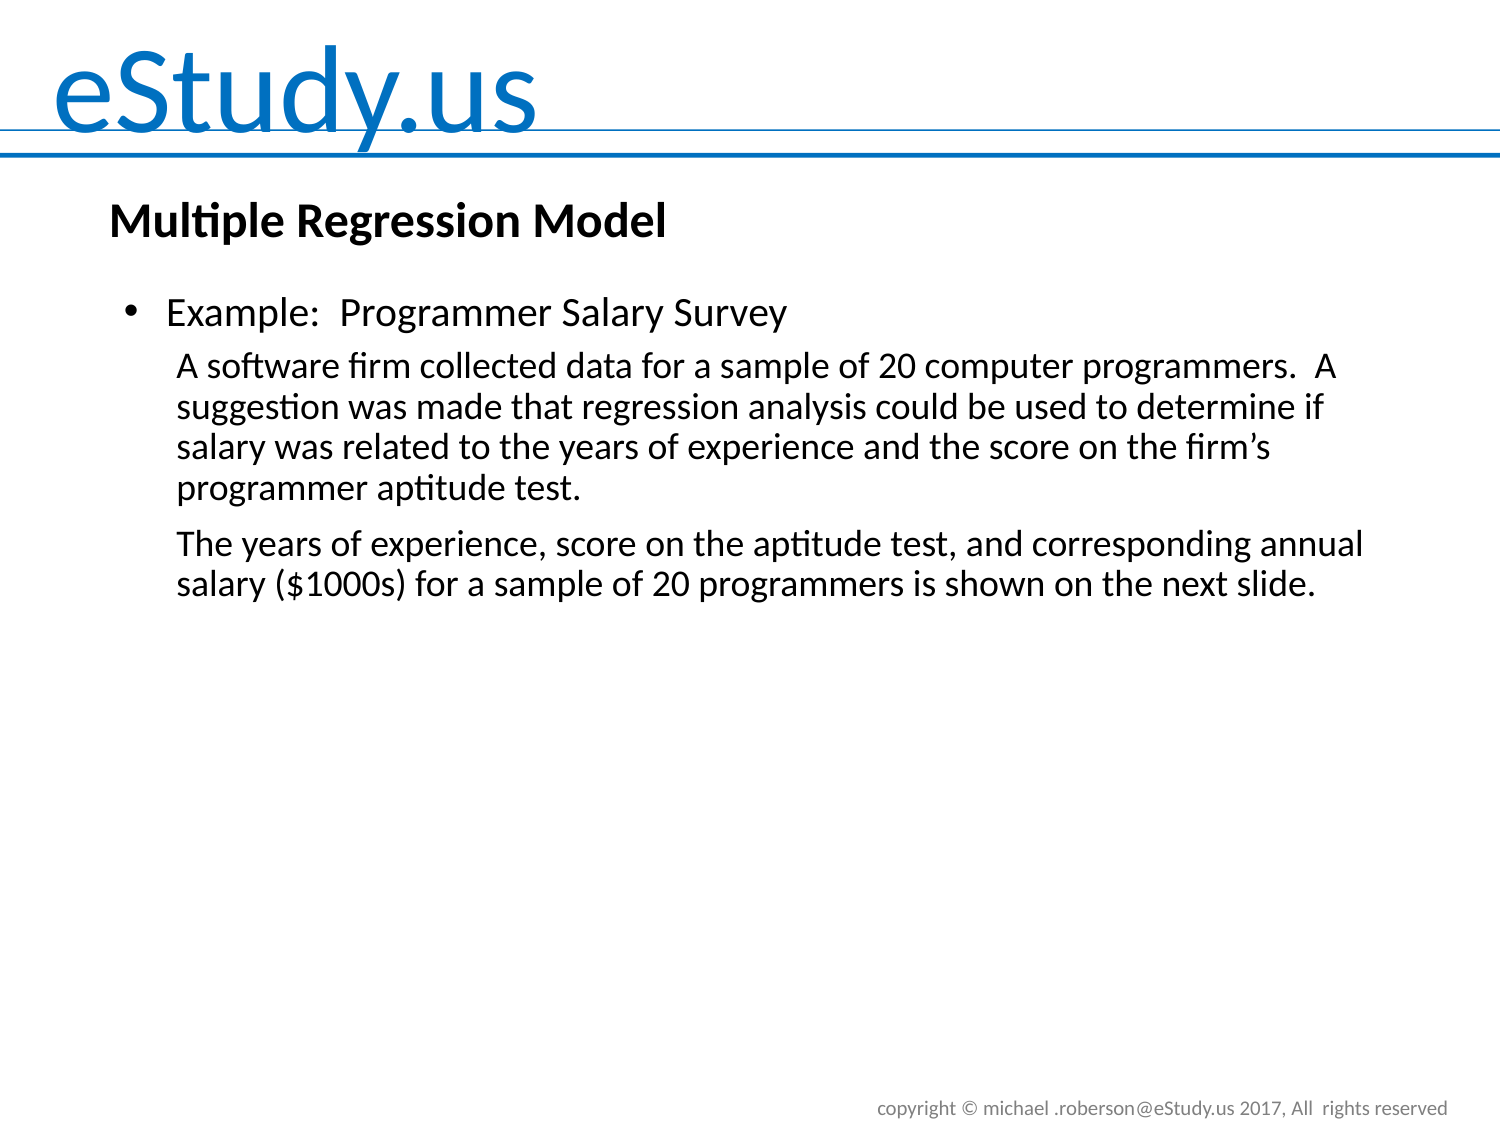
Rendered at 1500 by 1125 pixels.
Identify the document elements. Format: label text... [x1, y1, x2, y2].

text_box Example: Programmer Salary Survey [112, 279, 1144, 357]
text_box Multiple Regression Model [97, 185, 1373, 250]
text_box The years of experience, score on the aptitude test, and corresponding annual salary ($1000s) for a sample of 20 programmers is shown on the next slide. [165, 518, 1413, 658]
text_box A software firm collected data for a sample of 20 computer programmers. A suggestion was made that regression analysis could be used to determine if salary was related to the years of experience and the score on the firm’s programmer aptitude test. [165, 340, 1387, 529]
